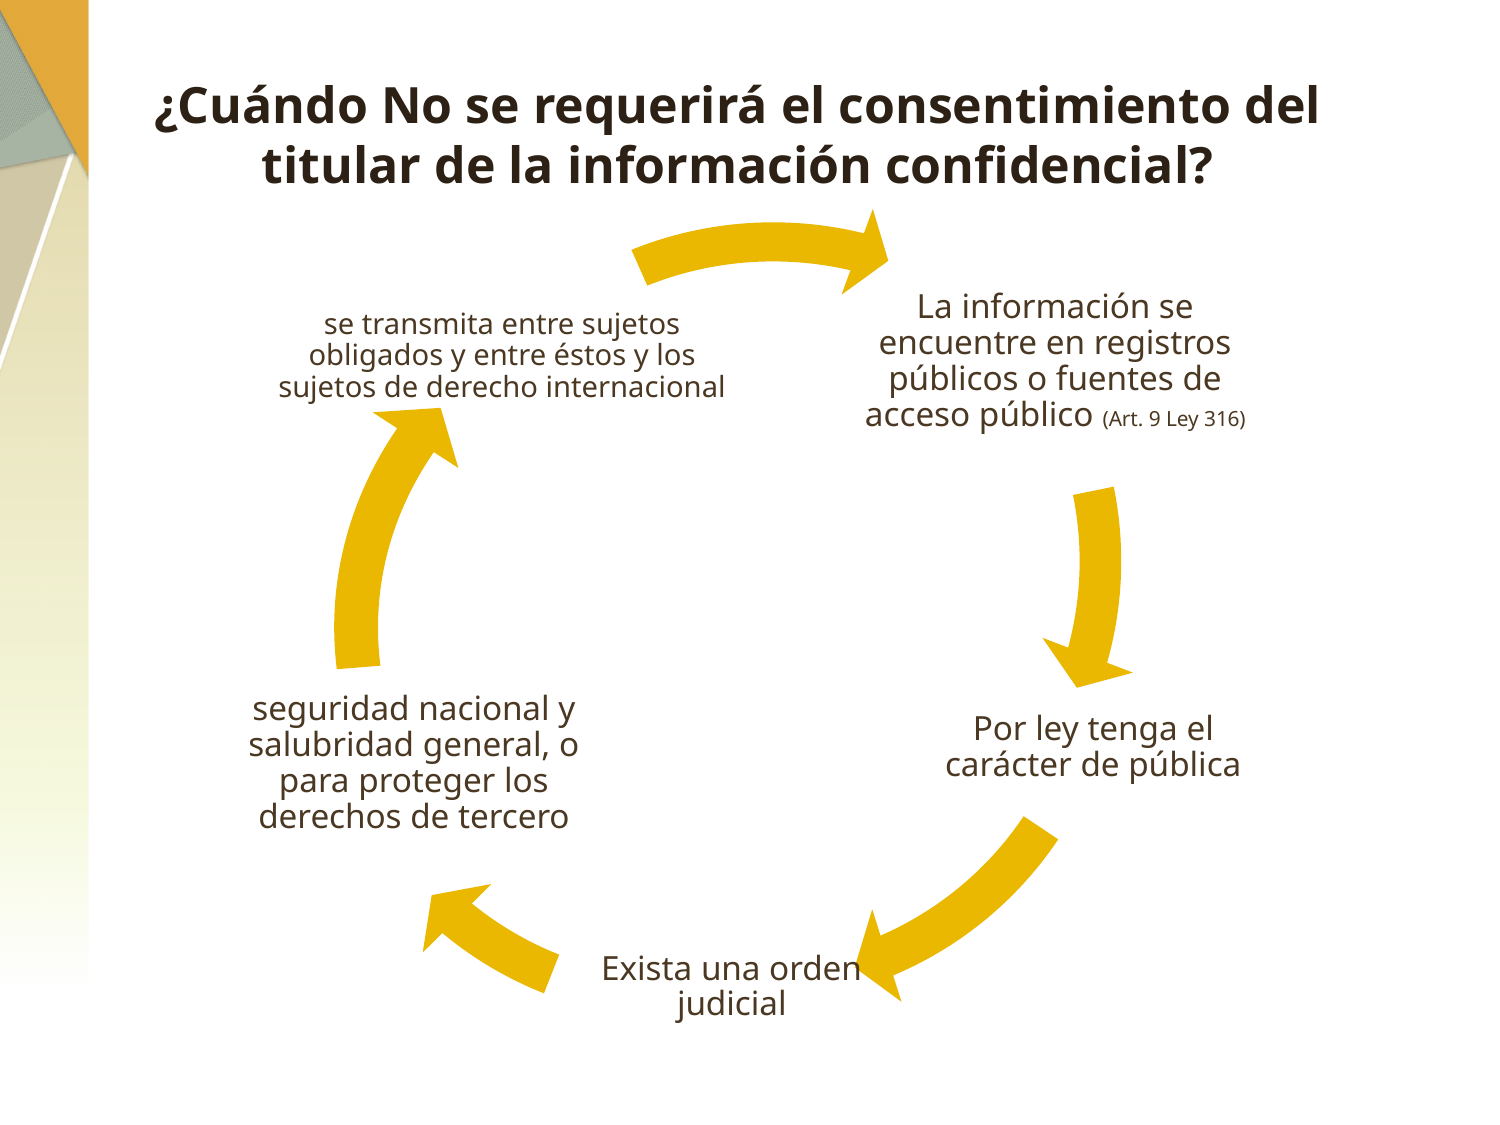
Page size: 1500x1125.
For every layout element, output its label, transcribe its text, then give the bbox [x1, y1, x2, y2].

title ¿Cuándo No se requerirá el consentimiento del titular de la información confidencial? [100, 66, 1376, 219]
picture [0, 0, 88, 985]
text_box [88, 219, 1400, 1083]
